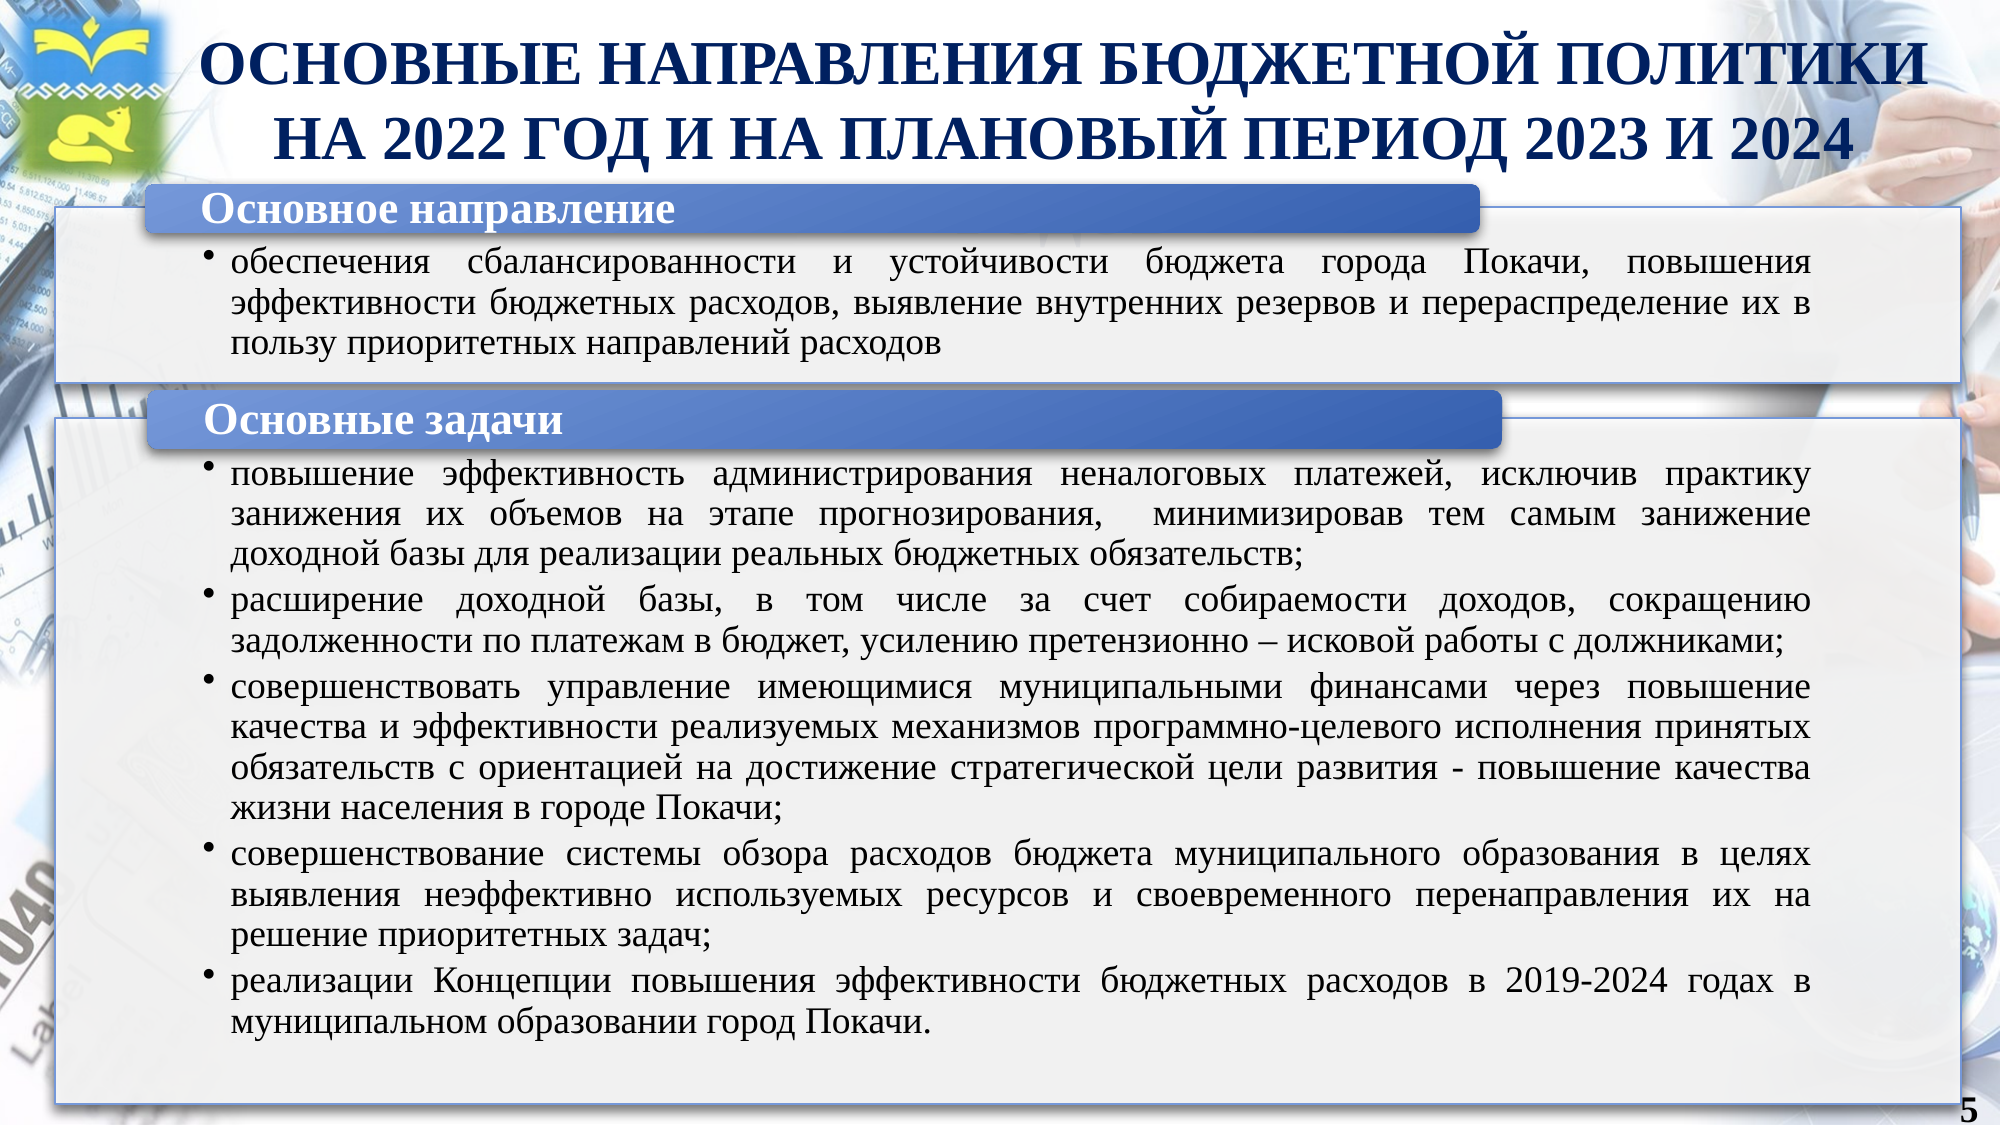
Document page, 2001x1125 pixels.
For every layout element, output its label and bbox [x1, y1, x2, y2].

picture [0, 0, 2000, 1125]
text_box [54, 183, 1962, 1125]
